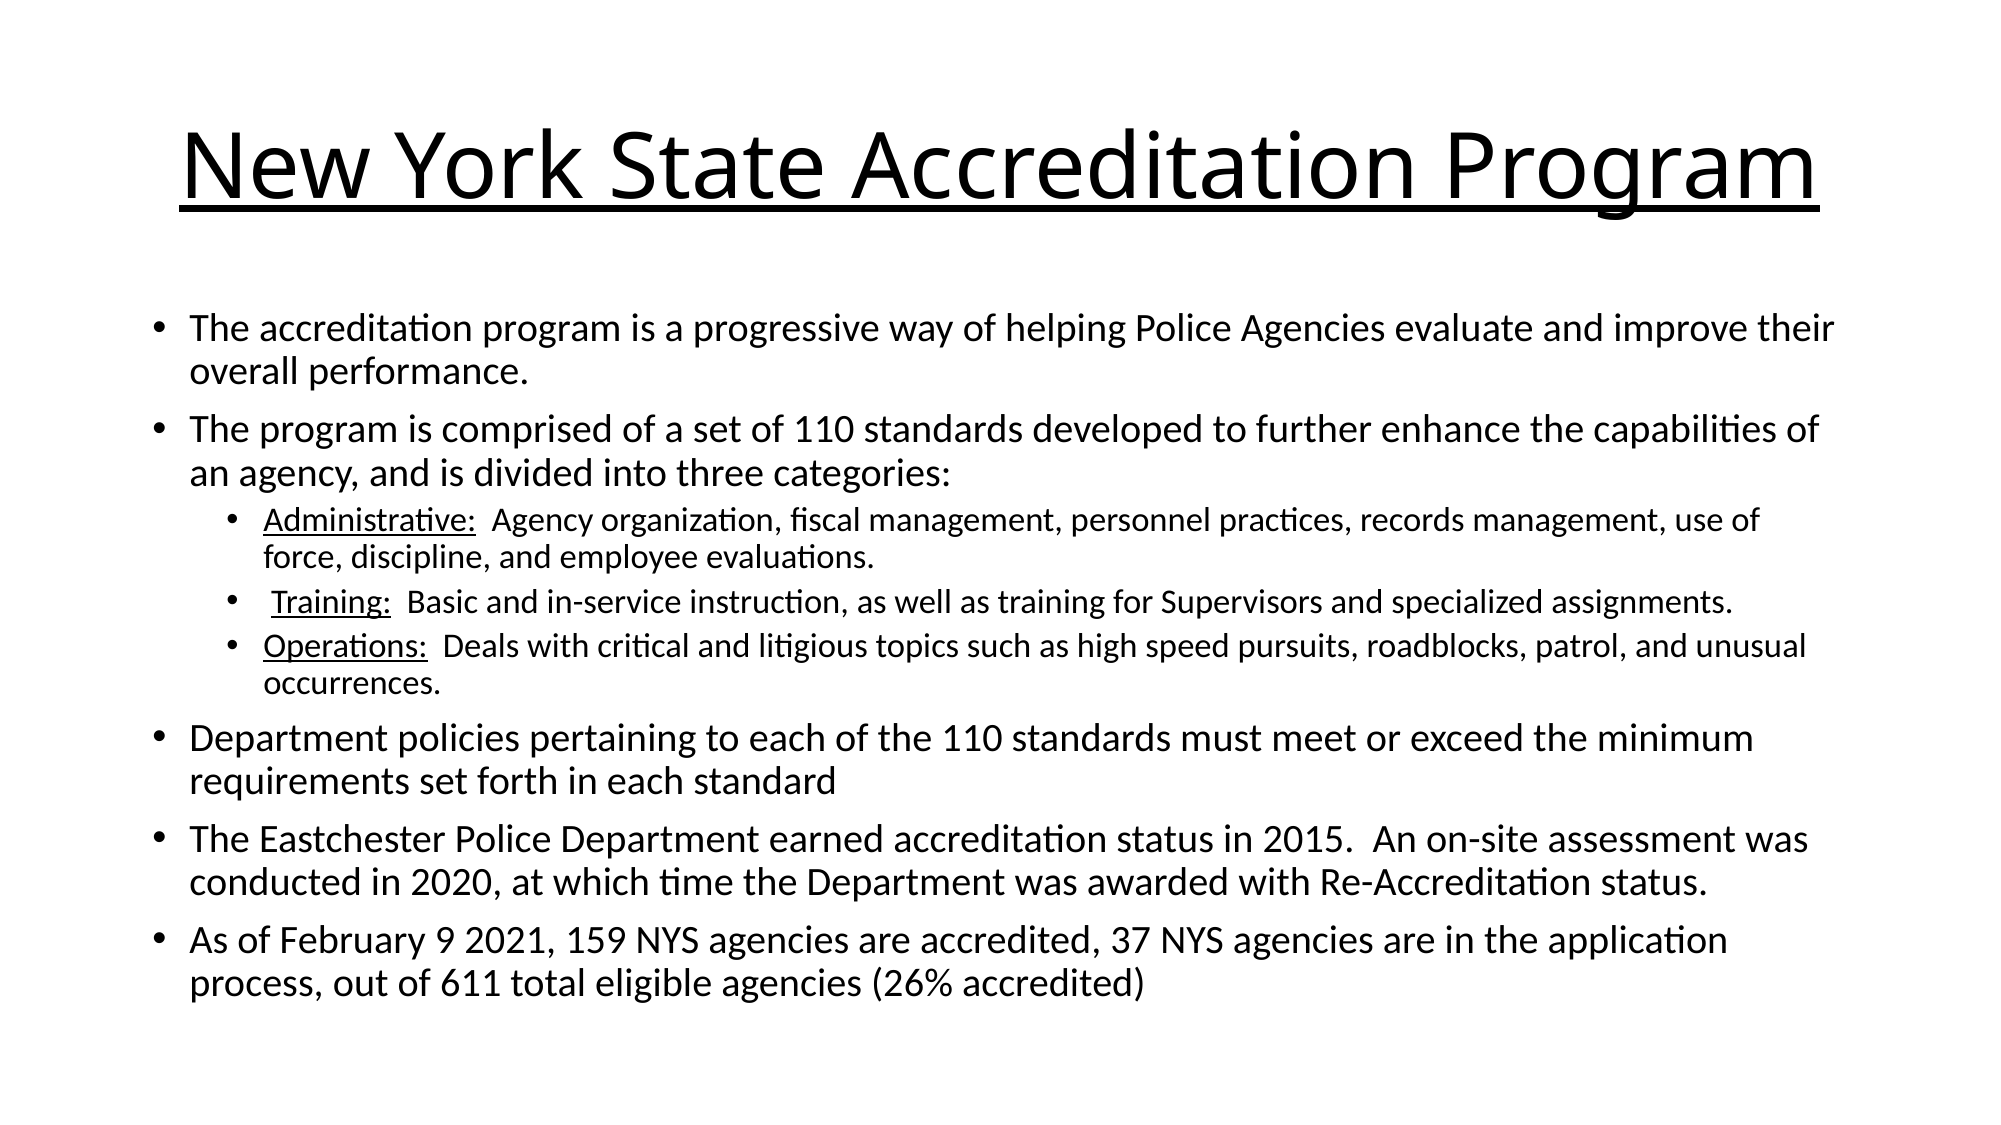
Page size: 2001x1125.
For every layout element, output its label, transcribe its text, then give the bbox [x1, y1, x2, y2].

list The accreditation program is a progressive way of helping Police Agencies evaluate and improve their overall performance. The program is comprised of a set of 110 standards developed to further enhance the capabilities of an agency, and is divided into three categories: Administrative: Agency organization, fiscal management, personnel practices, records management, use of force, discipline, and employee evaluations. Training: Basic and in-service instruction, as well as training for Supervisors and specialized assignments. Operations: Deals with critical and litigious topics such as high speed pursuits, roadblocks, patrol, and unusual occurrences. Department policies pertaining to each of the 110 standards must meet or exceed the minimum requirements set forth in each standard The Eastchester Police Department earned accreditation status in 2015. An on-site assessment was conducted in 2020, at which time the Department was awarded with Re-Accreditation status. As of February 9 2021, 159 NYS agencies are accredited, 37 NYS agencies are in the application process, out of 611 total eligible agencies (26% accredited) [137, 299, 1863, 1014]
title New York State Accreditation Program [137, 59, 1863, 278]
